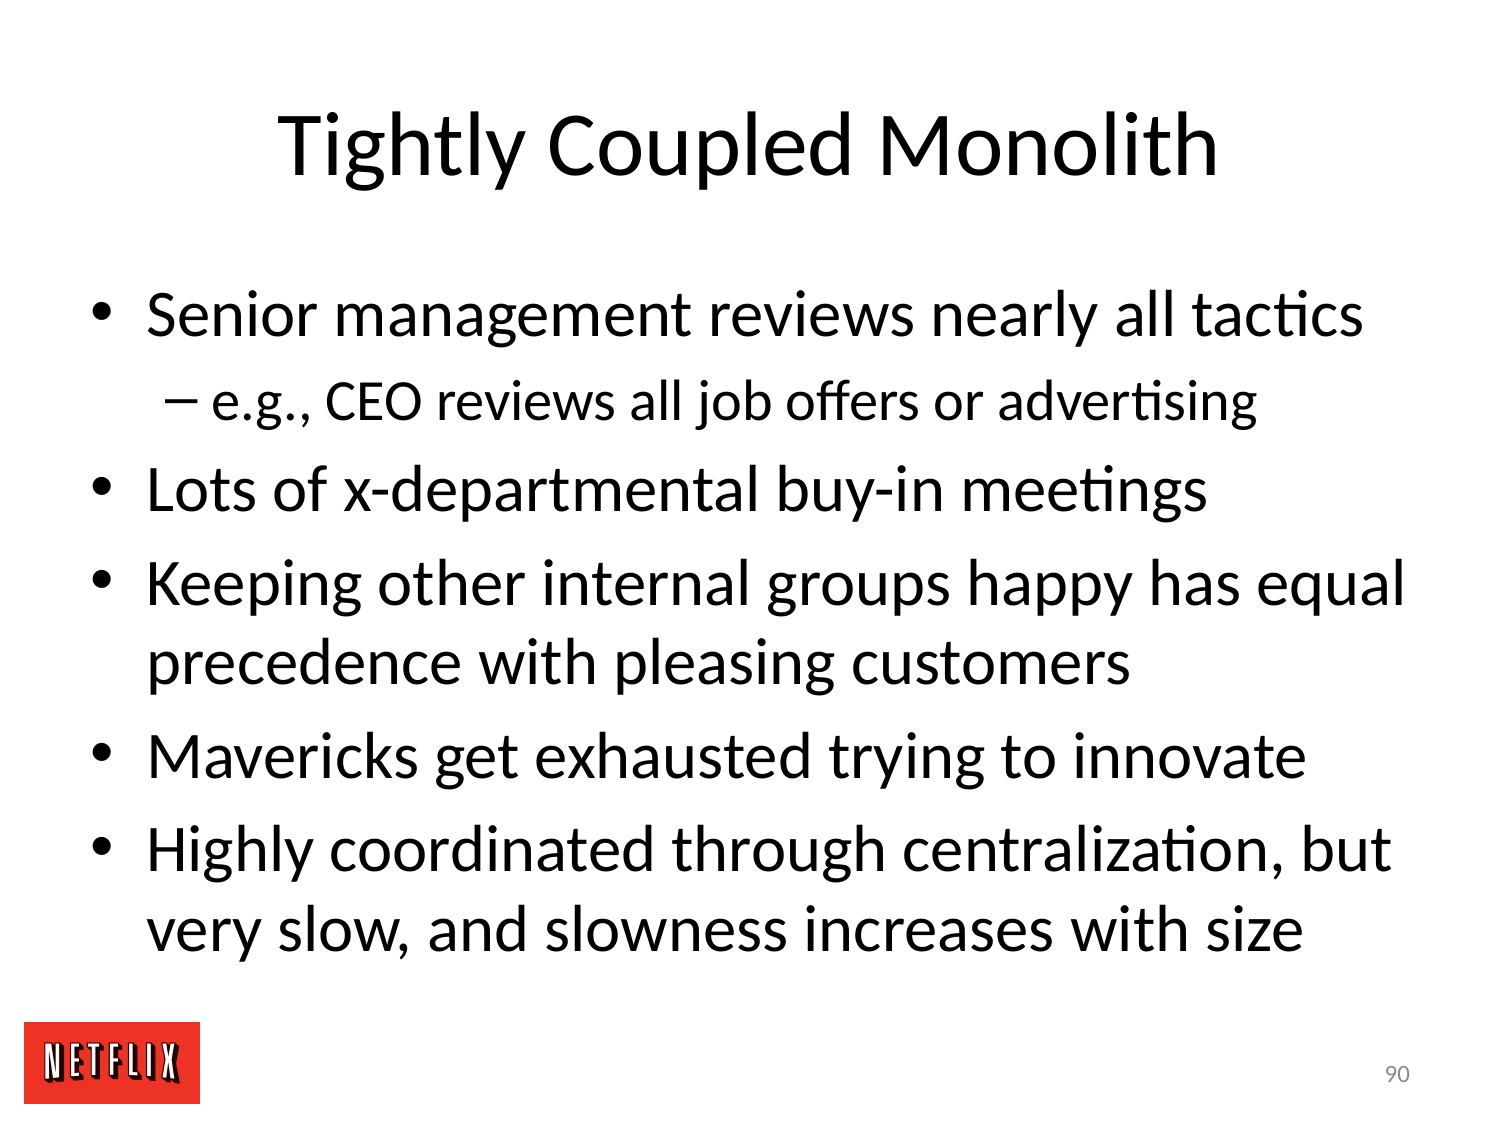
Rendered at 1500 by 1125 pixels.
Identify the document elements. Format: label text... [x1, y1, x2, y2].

title Tightly Coupled Monolith [74, 44, 1426, 233]
picture [24, 1022, 200, 1104]
slide_number 90 [1074, 1042, 1425, 1103]
list Senior management reviews nearly all tactics e.g., CEO reviews all job offers or advertising Lots of x-departmental buy-in meetings Keeping other internal groups happy has equal precedence with pleasing customers Mavericks get exhausted trying to innovate Highly coordinated through centralization, but very slow, and slowness increases with size [74, 262, 1426, 1006]
